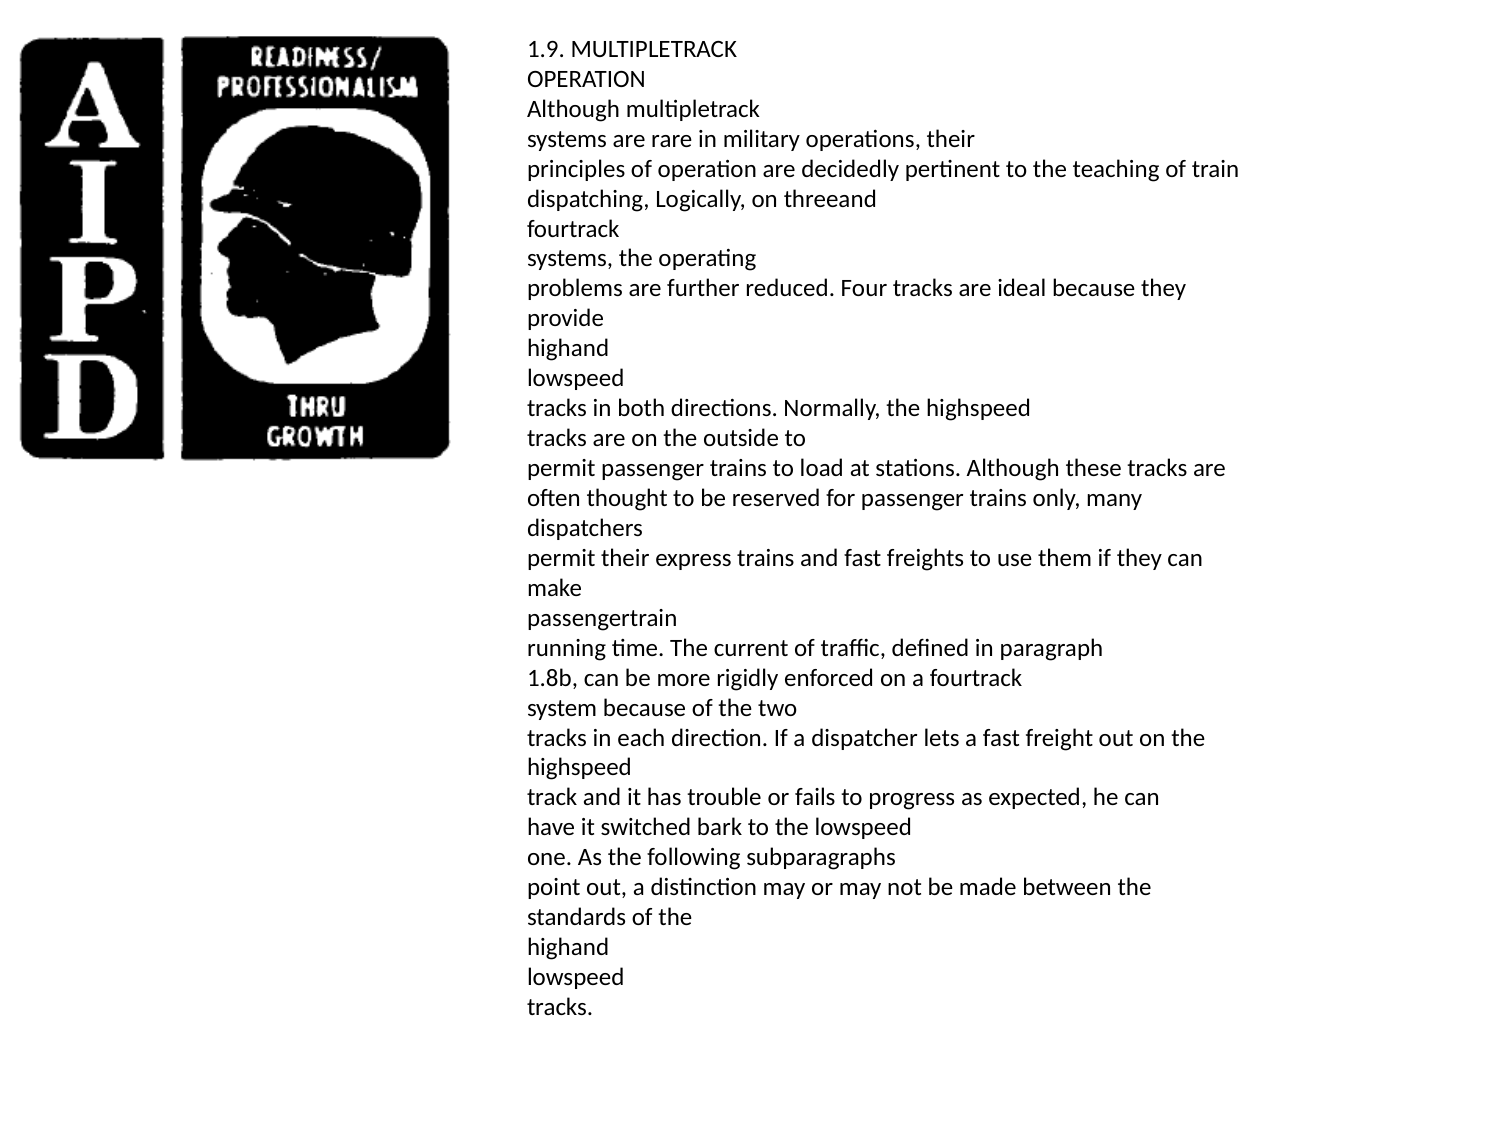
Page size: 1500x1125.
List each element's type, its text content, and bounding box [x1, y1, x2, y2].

text_box 1.9. MULTIPLETRACK OPERATION Although multipletrack systems are rare in military operations, their principles of operation are decidedly pertinent to the teaching of train dispatching, Logically, on threeand fourtrack systems, the operating problems are further reduced. Four tracks are ideal because they provide highand lowspeed tracks in both directions. Normally, the highspeed tracks are on the outside to permit passenger trains to load at stations. Although these tracks are often thought to be reserved for passenger trains only, many dispatchers permit their express trains and fast freights to use them if they can make passengertrain running time. The current of traffic, defined in paragraph 1.8b, can be more rigidly enforced on a fourtrack system because of the two tracks in each direction. If a dispatcher lets a fast freight out on the highspeed track and it has trouble or fails to progress as expected, he can have it switched bark to the lowspeed one. As the following subparagraphs point out, a distinction may or may not be made between the standards of the highand lowspeed tracks. [512, 24, 1263, 1028]
picture [3, 0, 479, 515]
